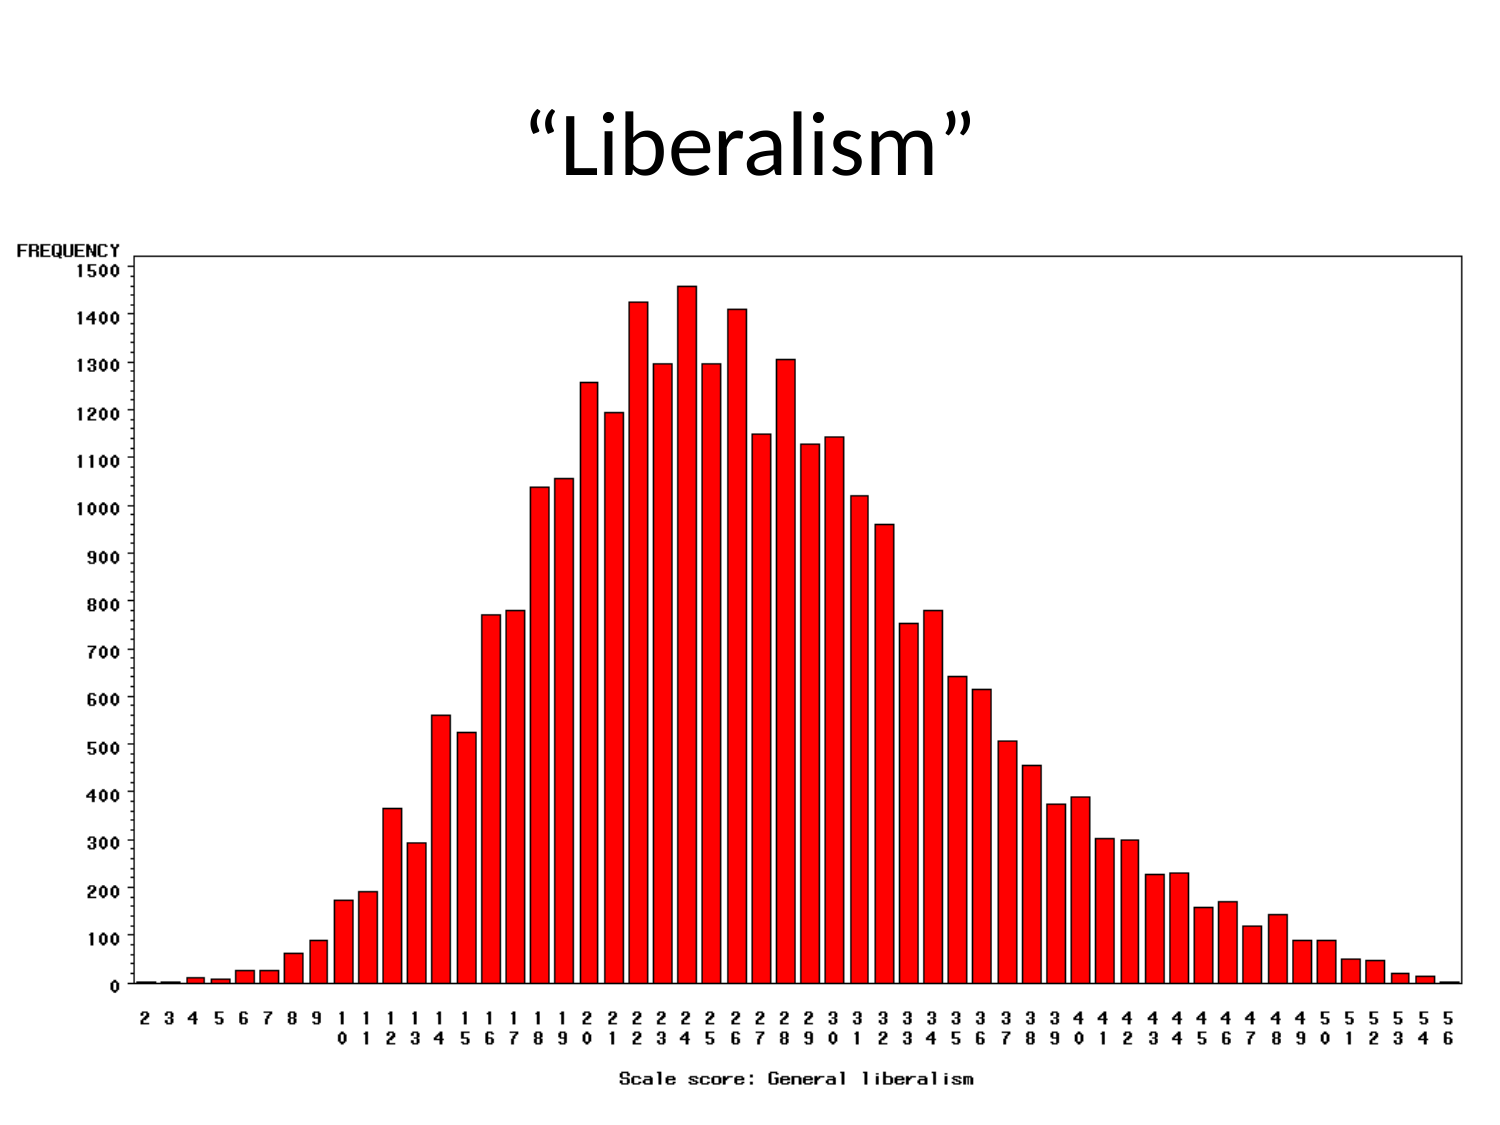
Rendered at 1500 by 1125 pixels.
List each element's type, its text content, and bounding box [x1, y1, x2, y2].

title “Liberalism” [75, 45, 1425, 173]
picture [12, 174, 1478, 1125]
